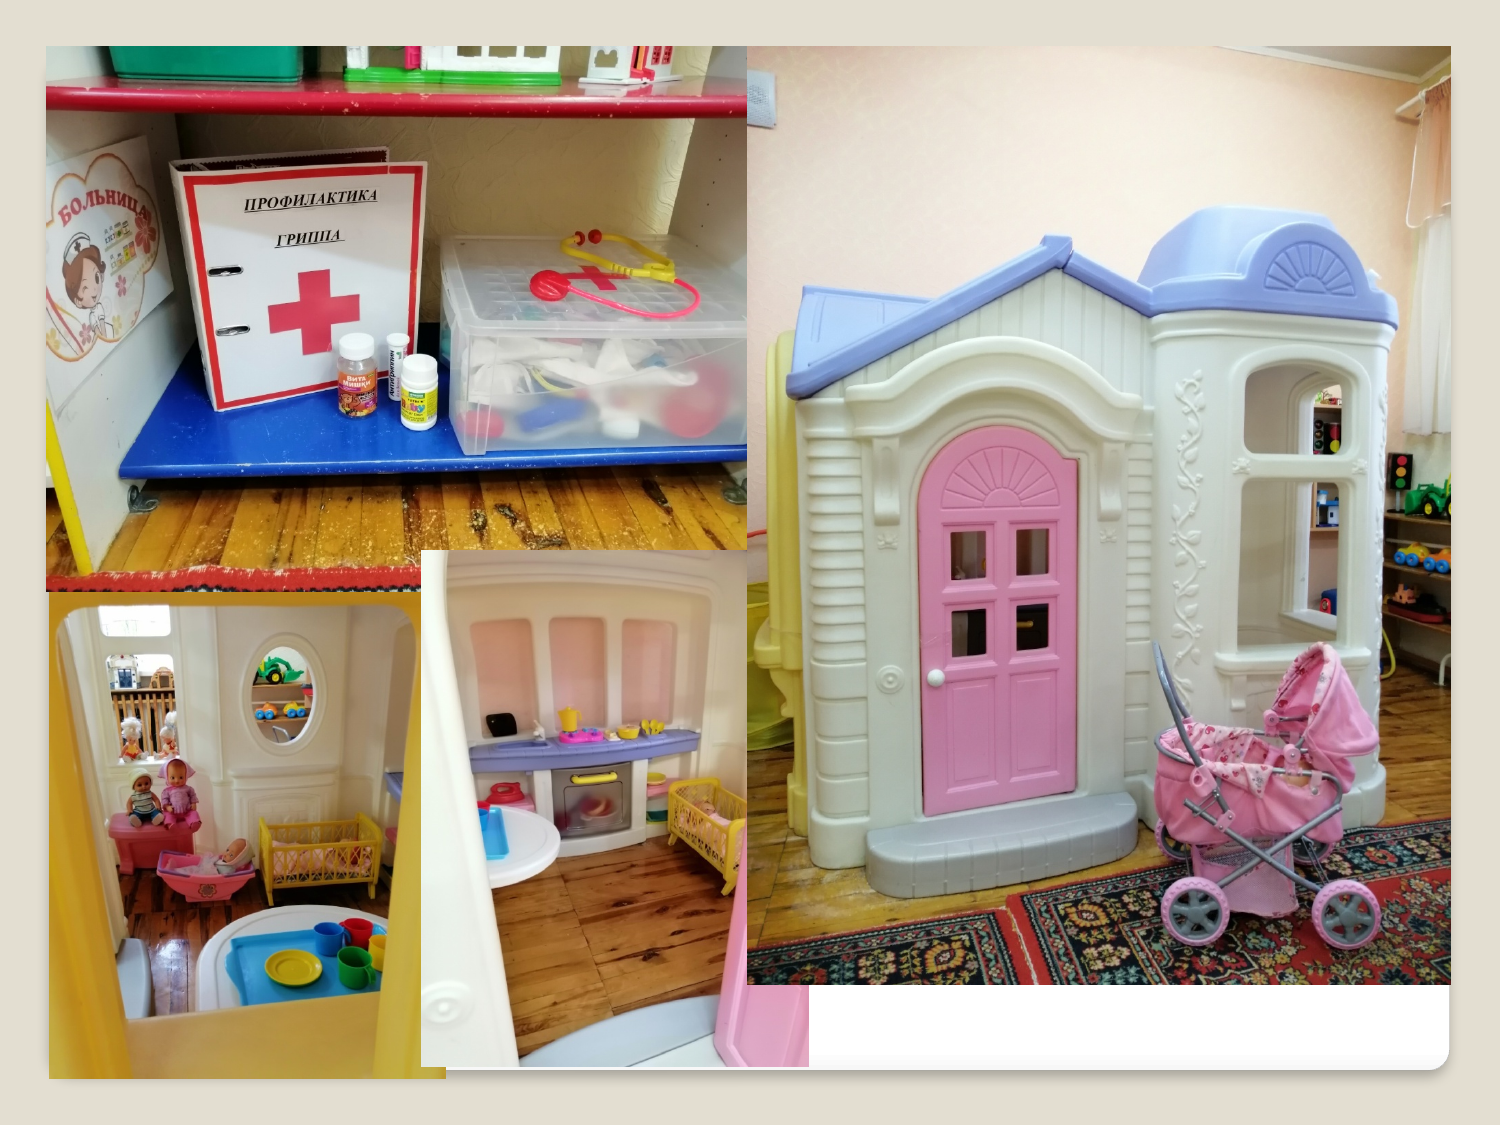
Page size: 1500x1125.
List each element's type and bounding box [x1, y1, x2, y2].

picture [46, 46, 1451, 1079]
